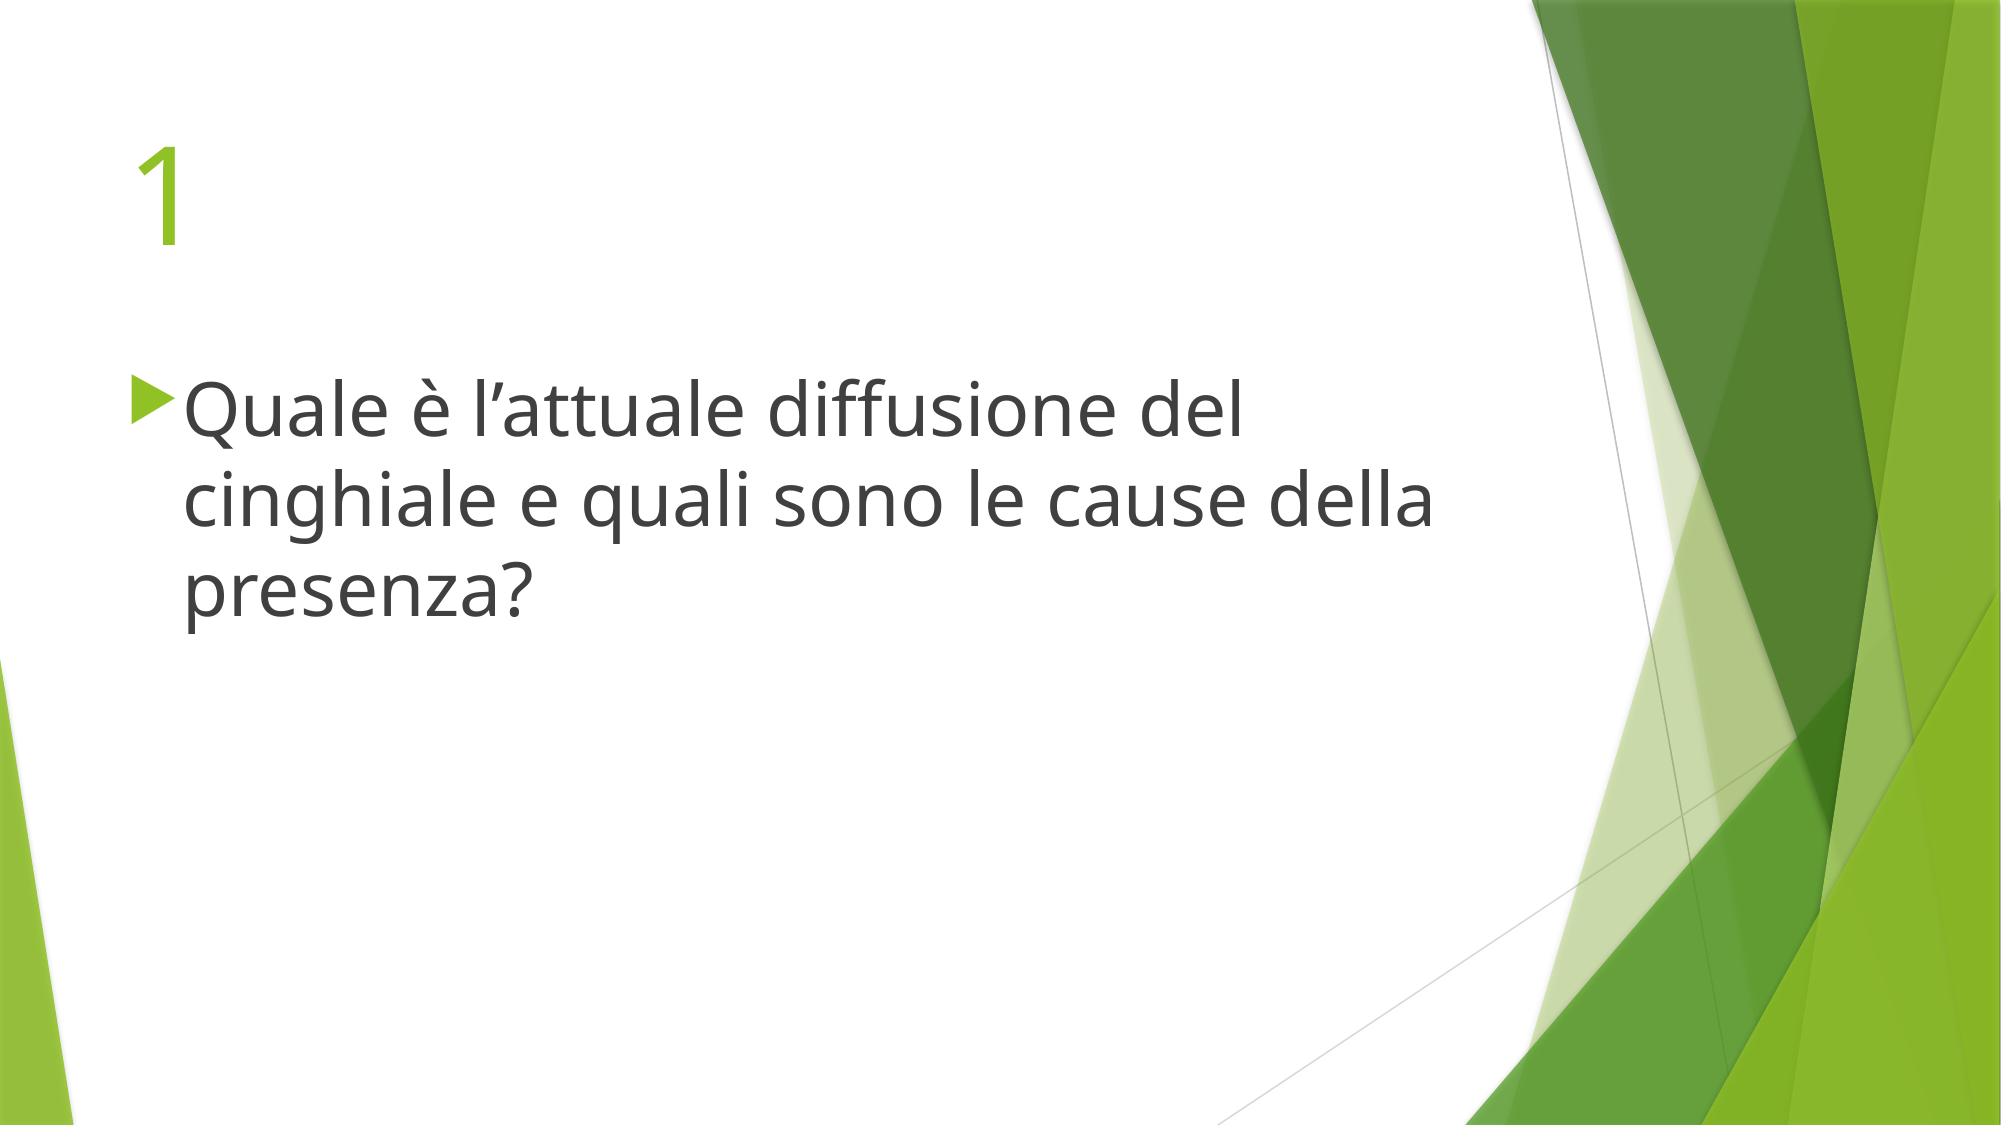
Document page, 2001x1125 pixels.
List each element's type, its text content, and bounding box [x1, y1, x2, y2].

list Quale è l’attuale diffusione del cinghiale e quali sono le cause della presenza? [111, 354, 1522, 992]
title 1 [111, 99, 1522, 317]
